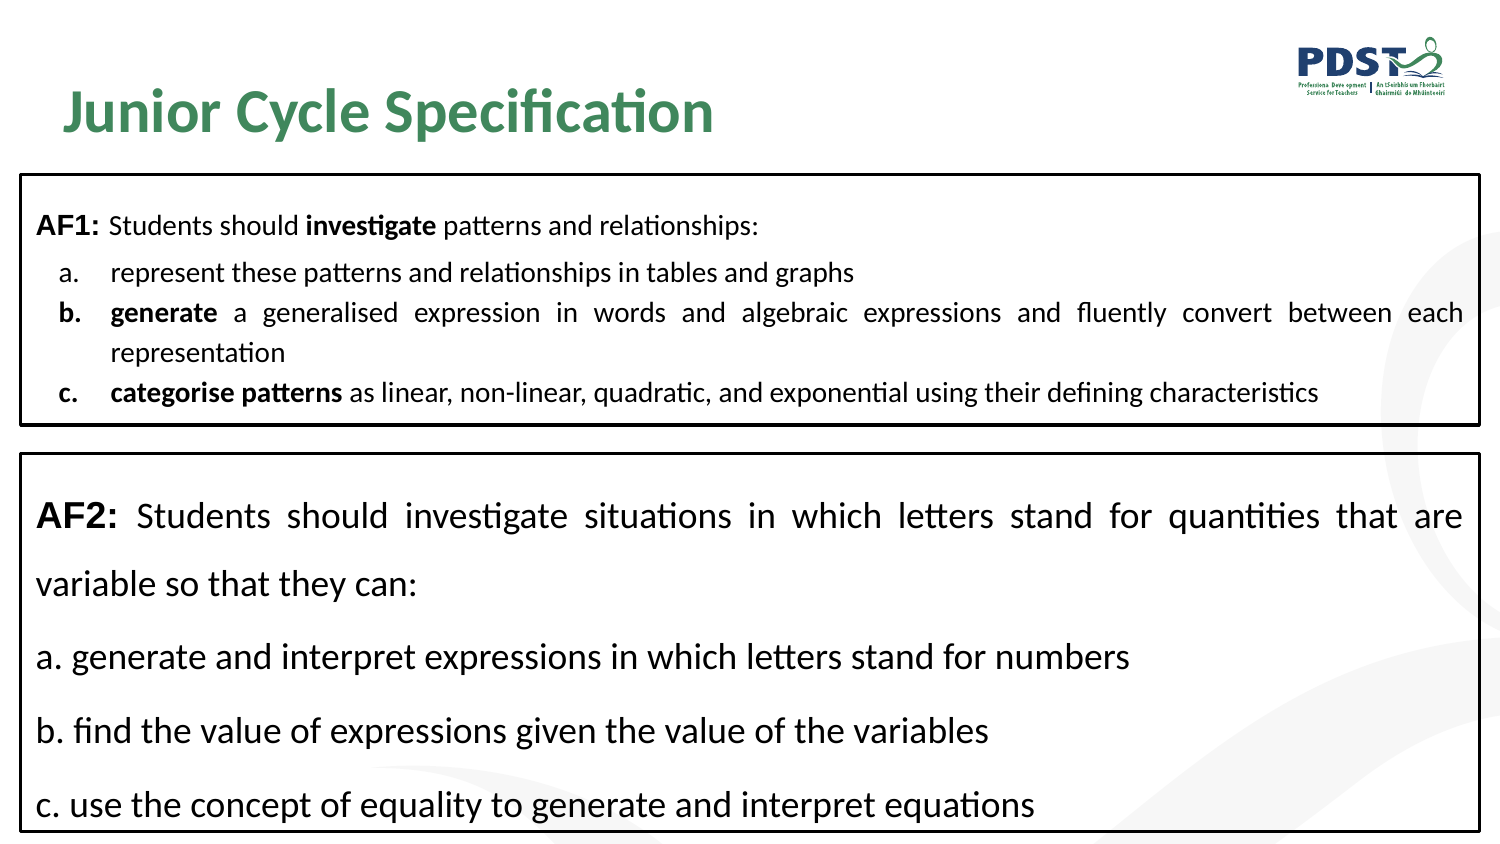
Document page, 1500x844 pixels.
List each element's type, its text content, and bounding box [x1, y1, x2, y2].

title Junior Cycle Specification [63, 47, 957, 146]
text_box AF1: Students should investigate patterns and relationships: represent these patterns and relationships in tables and graphs generate a generalised expression in words and algebraic expressions and fluently convert between each representation categorise patterns as linear, non-linear, quadratic, and exponential using their defining characteristics [20, 174, 1480, 426]
text_box AF2: Students should investigate situations in which letters stand for quantities that are variable so that they can: a. generate and interpret expressions in which letters stand for numbers b. find the value of expressions given the value of the variables c. use the concept of equality to generate and interpret equations [20, 453, 1480, 832]
